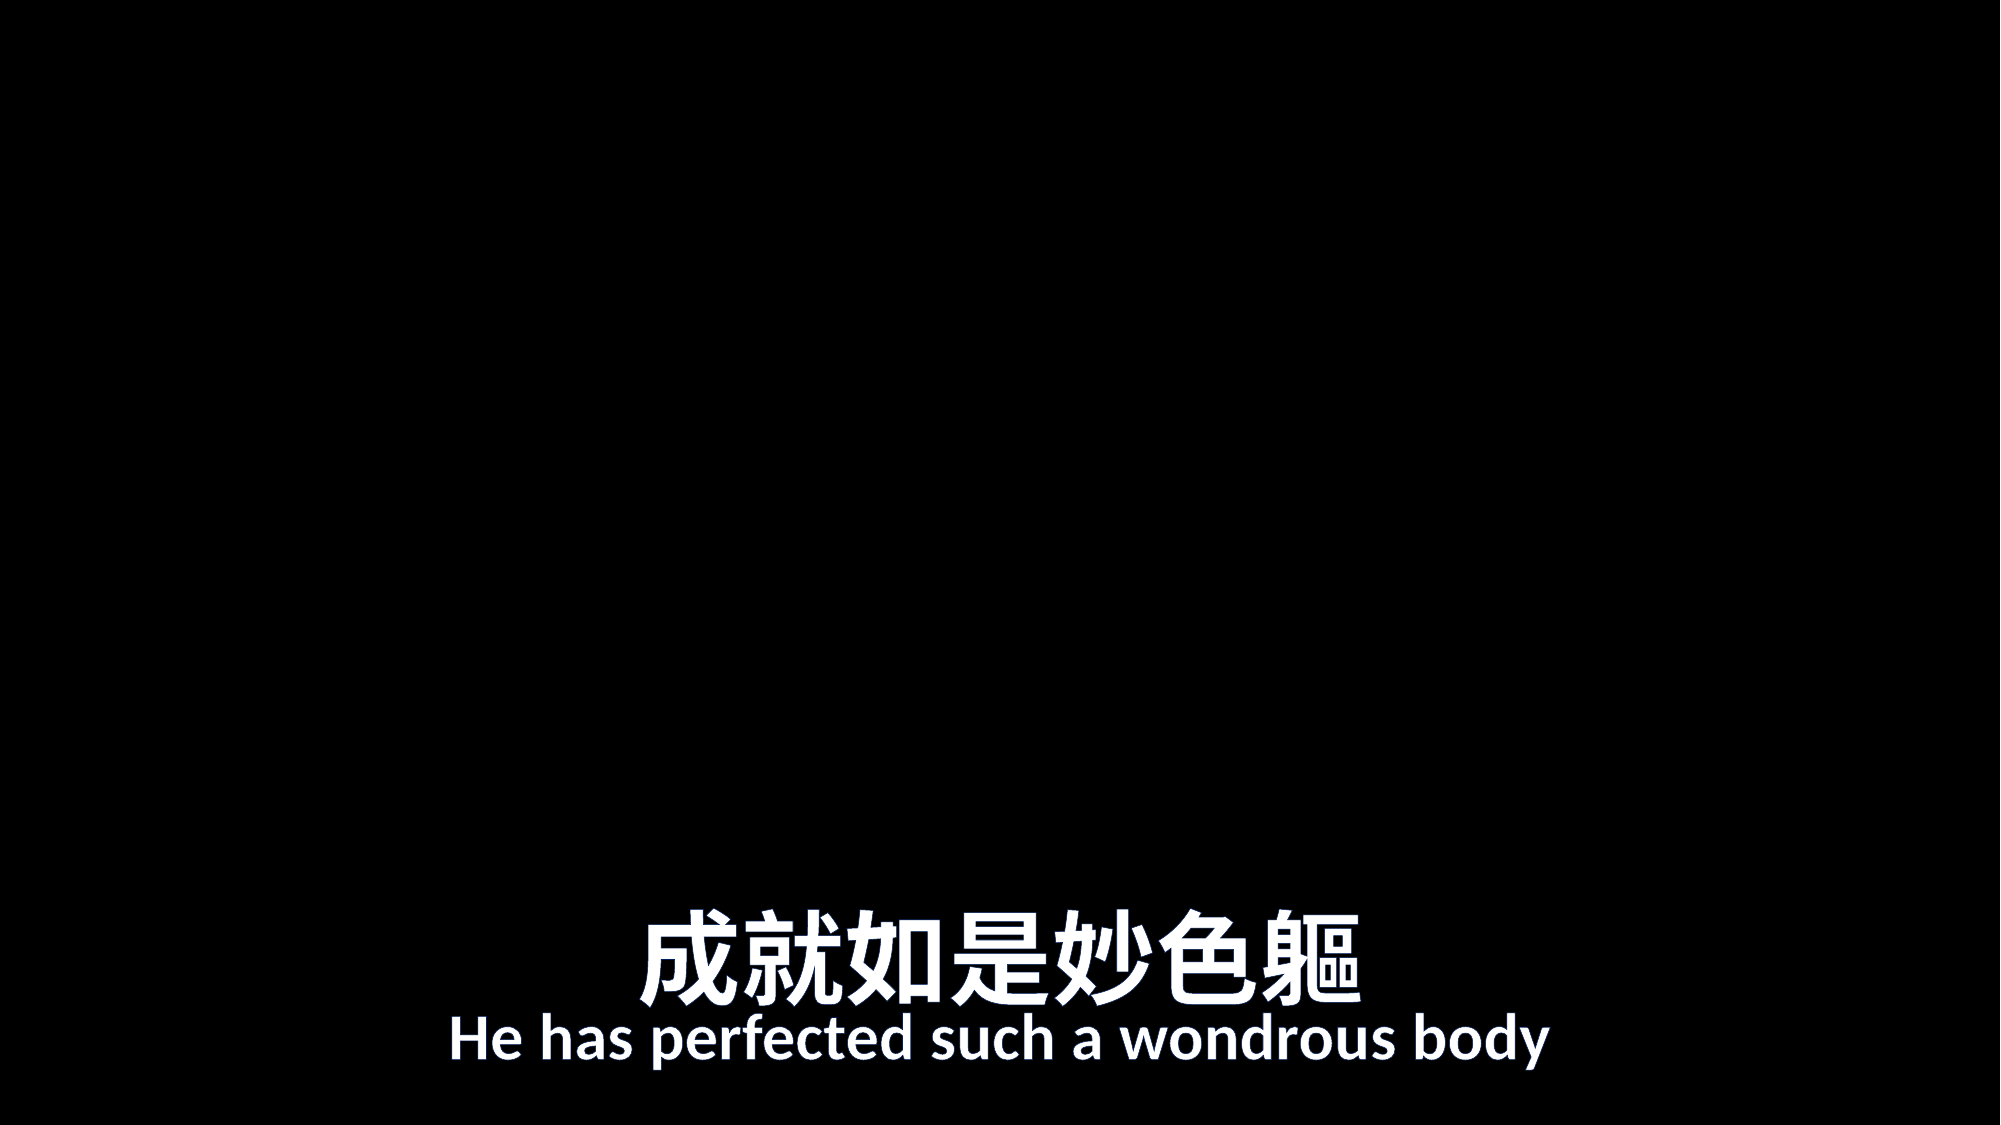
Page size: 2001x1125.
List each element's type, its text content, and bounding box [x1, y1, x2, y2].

title 成就如是妙色軀 [0, 869, 2000, 996]
subtitle He has perfected such a wondrous body [0, 996, 2000, 1090]
